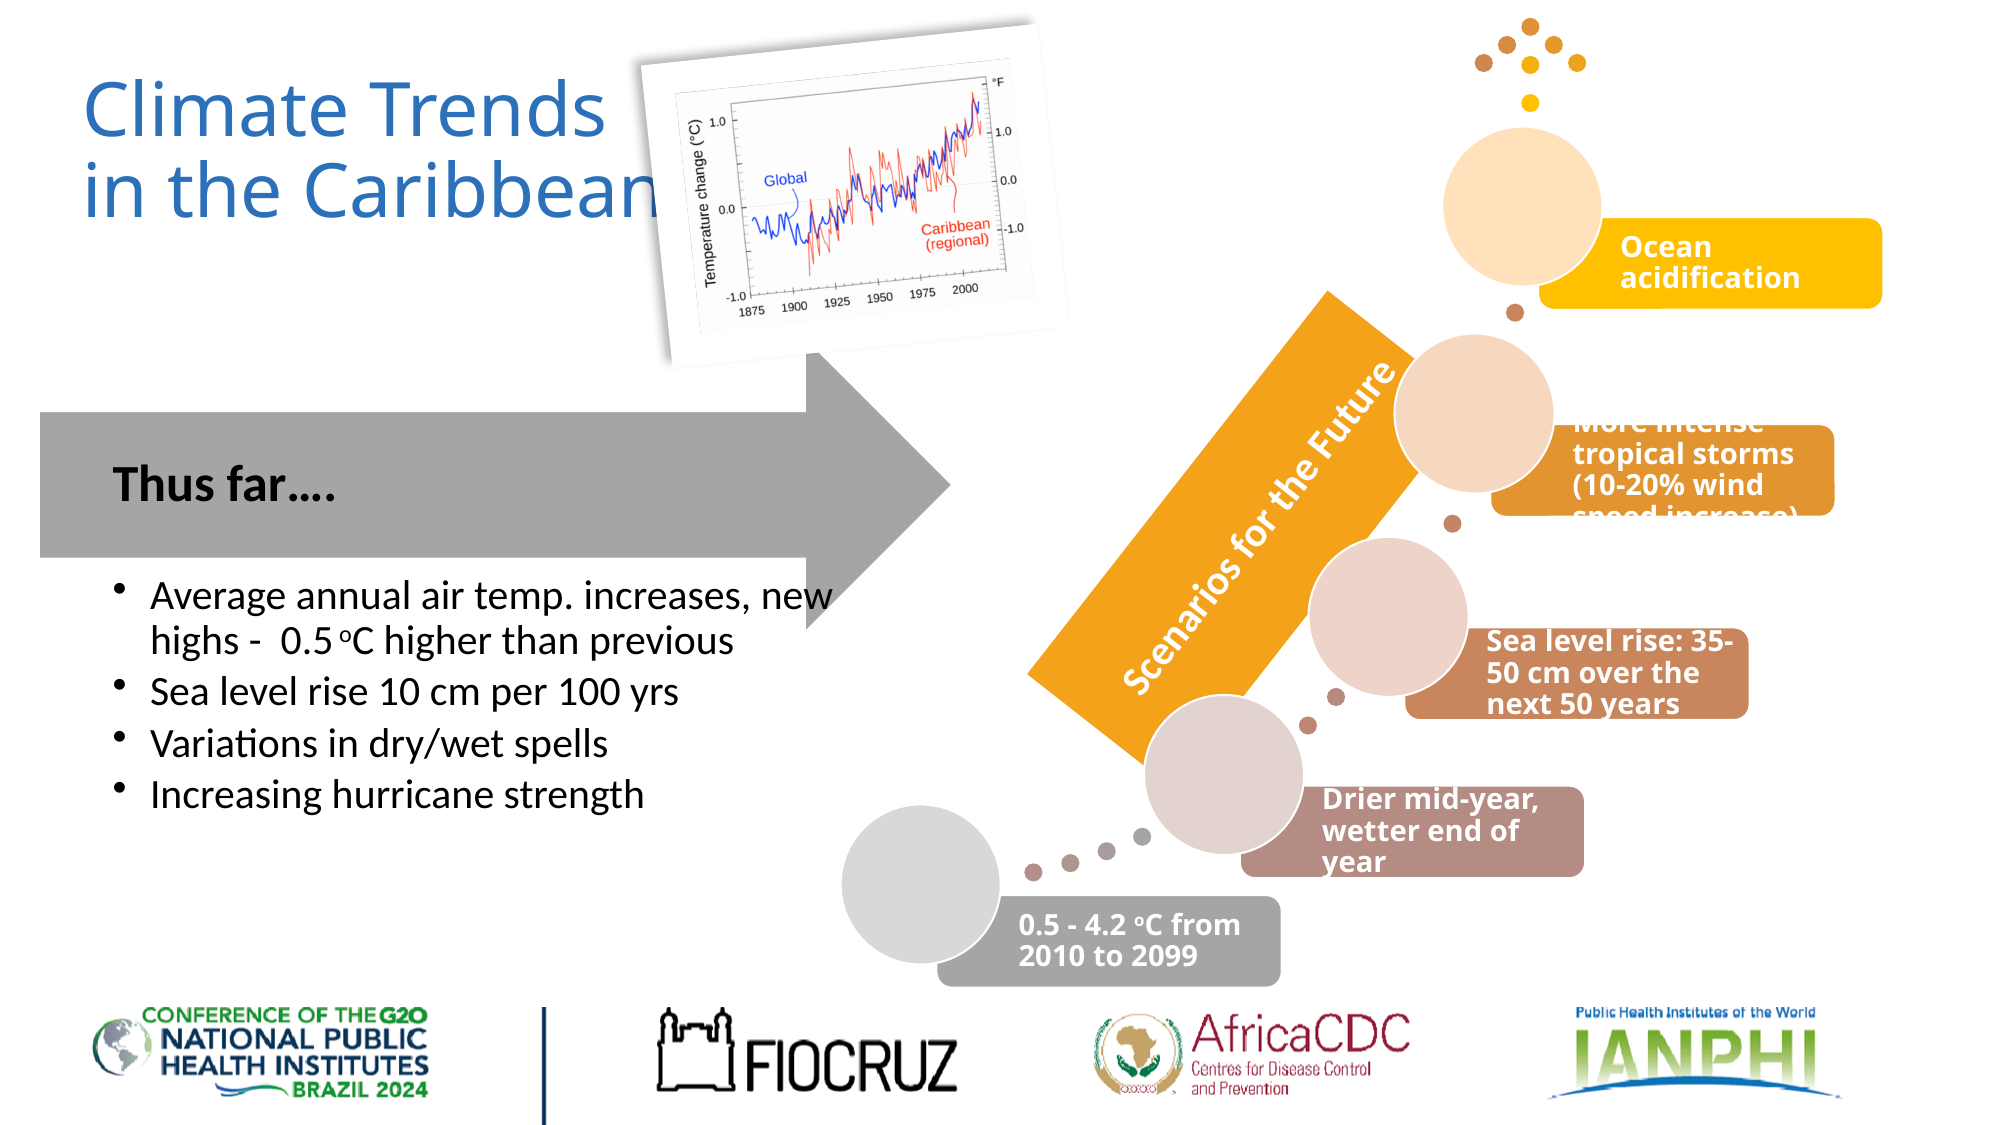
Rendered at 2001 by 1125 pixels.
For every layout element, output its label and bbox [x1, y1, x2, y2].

picture [0, 1007, 2000, 1125]
text_box [0, 0, 2000, 1007]
